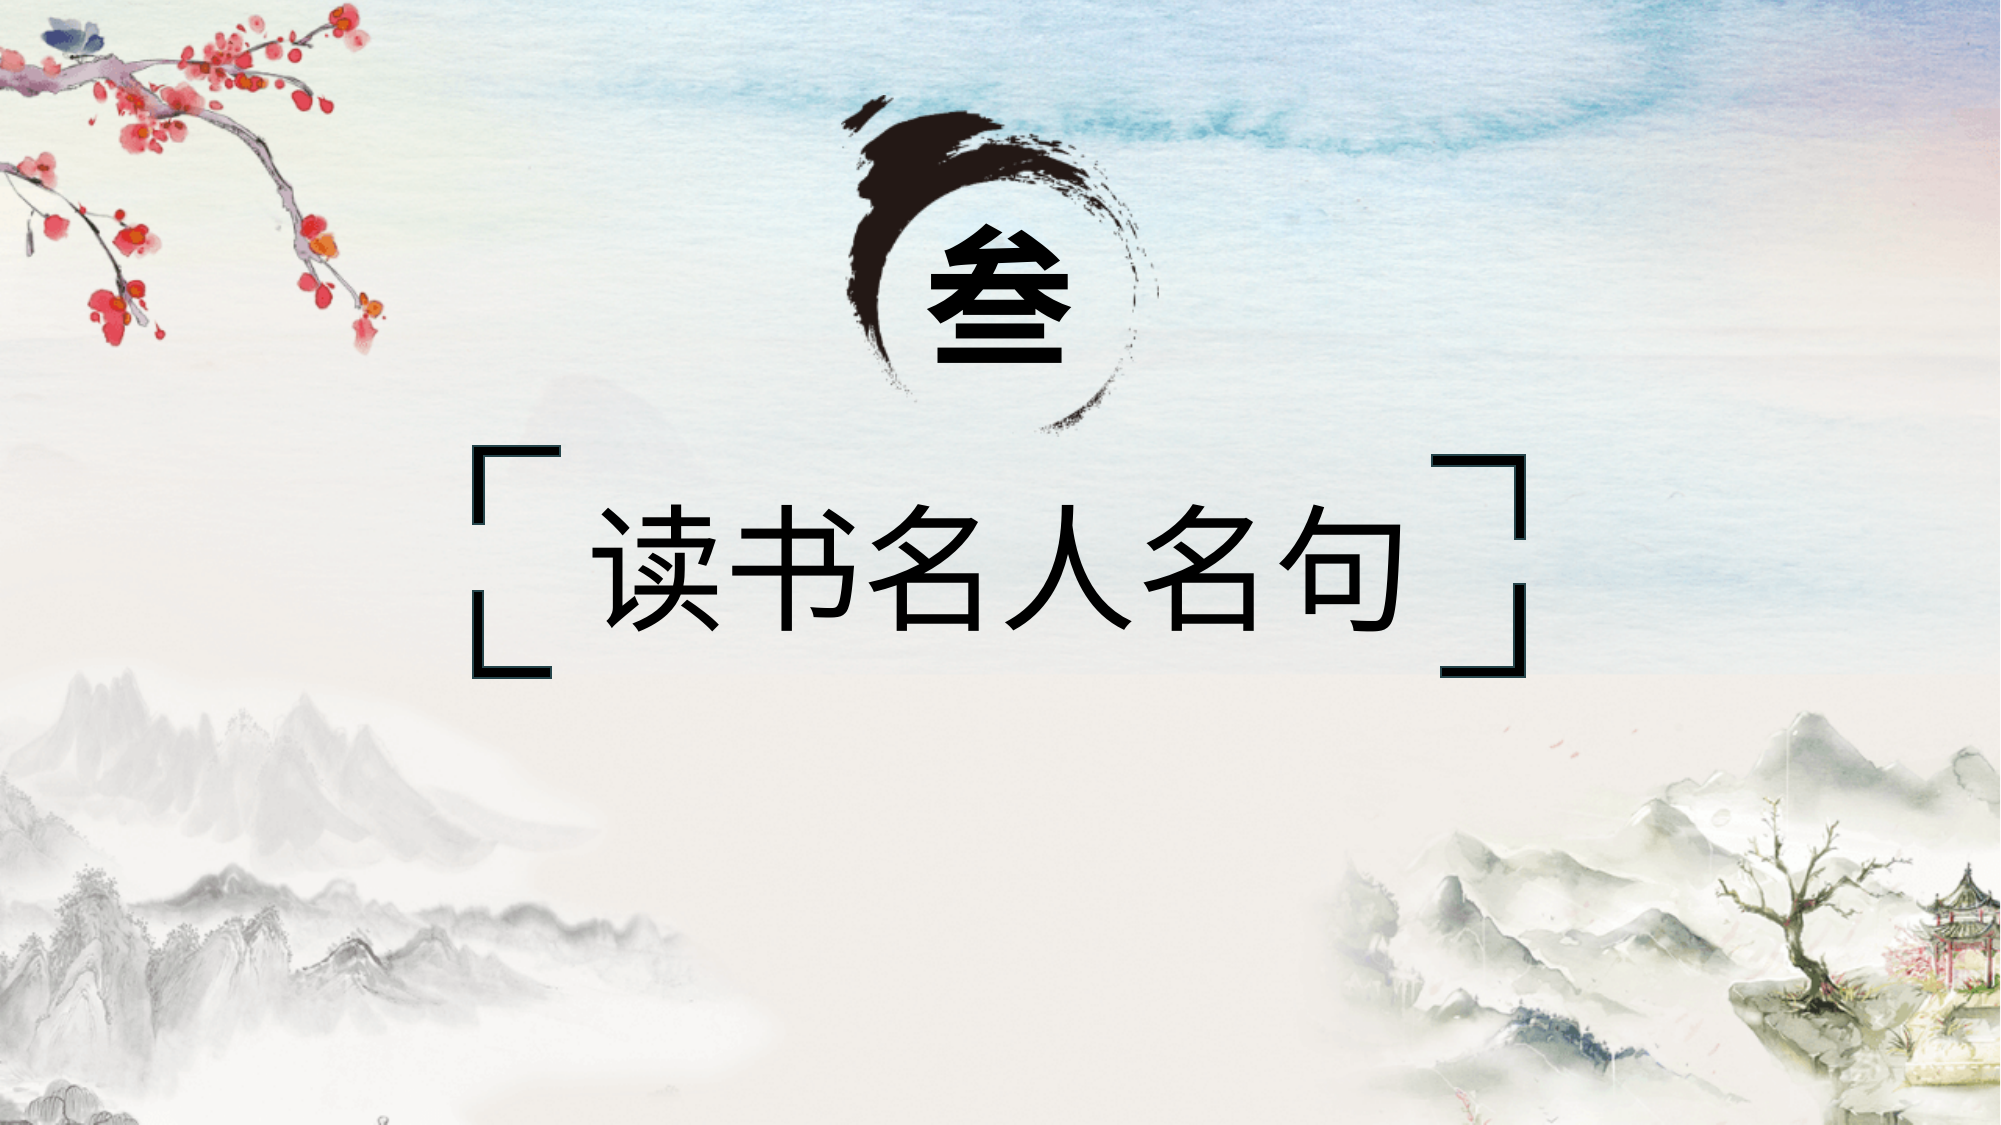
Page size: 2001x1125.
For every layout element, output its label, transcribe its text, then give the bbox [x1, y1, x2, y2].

text_box [472, 590, 552, 679]
text_box [472, 445, 561, 525]
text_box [841, 95, 1159, 437]
text_box [1431, 454, 1526, 540]
text_box 读书名人名句 [572, 475, 1428, 656]
picture [0, 0, 2001, 1125]
text_box [1440, 583, 1526, 678]
